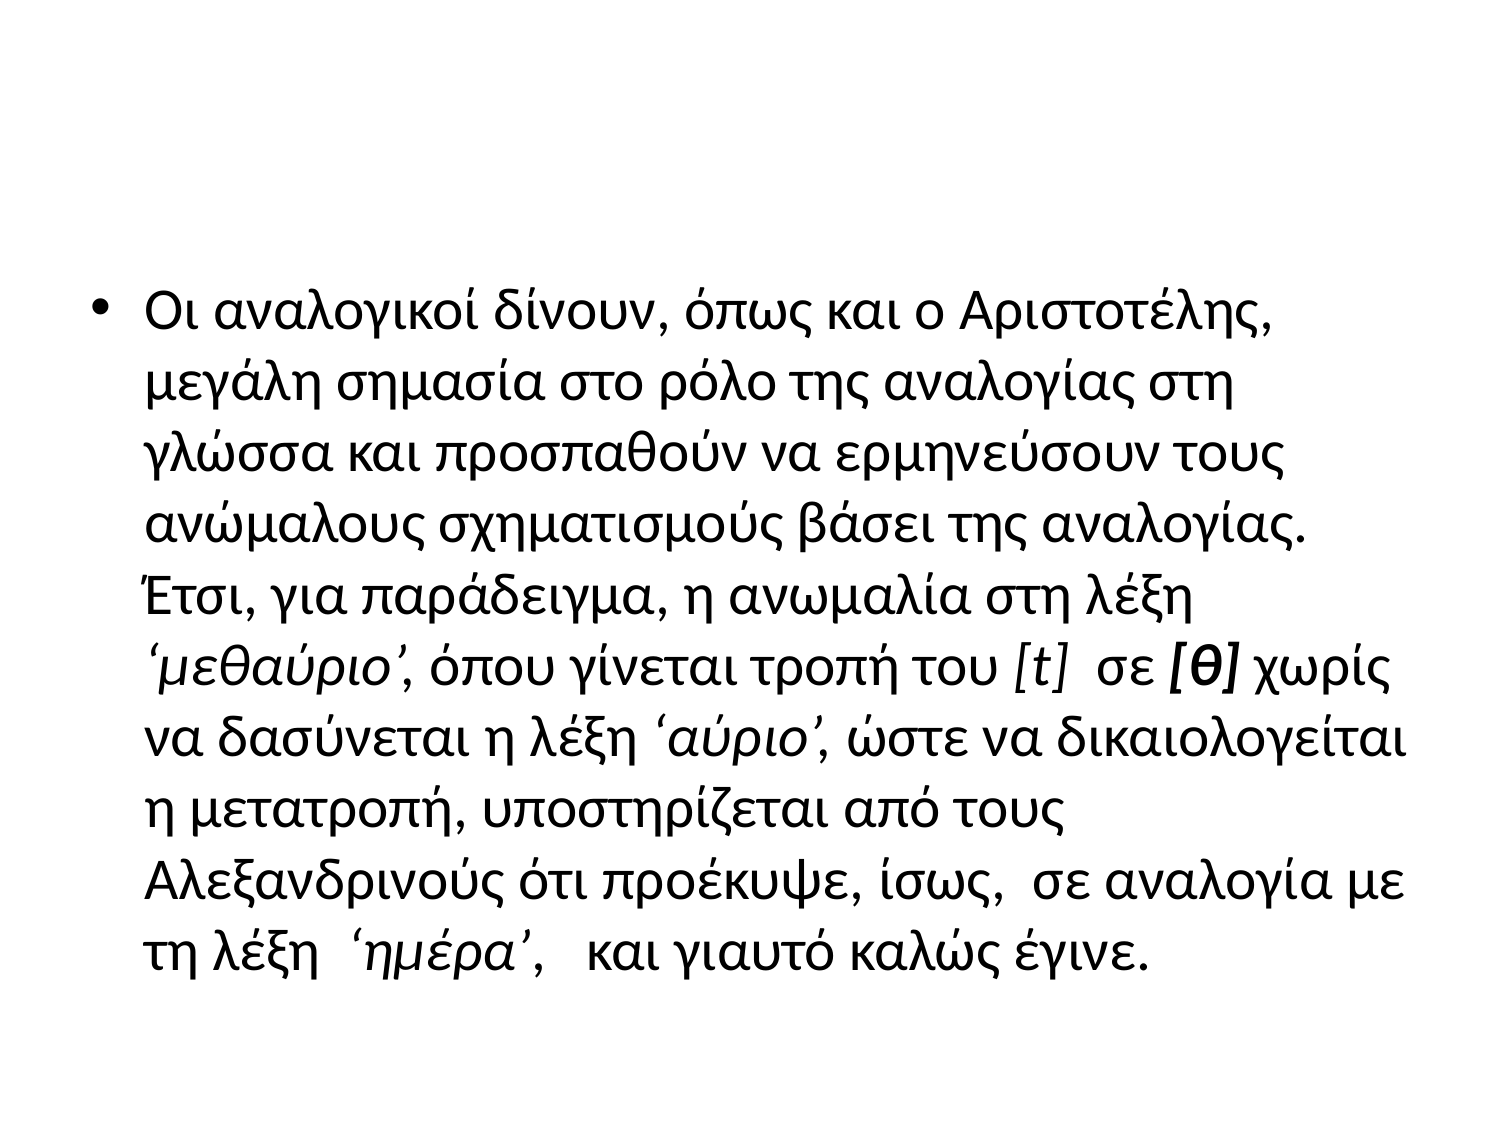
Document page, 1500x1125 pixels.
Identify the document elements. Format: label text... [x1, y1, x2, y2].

list Οι αναλογικοί δίνουν, όπως και ο Αριστοτέλης, μεγάλη σημασία στο ρόλο της αναλογίας στη γλώσσα και προσπαθούν να ερμηνεύσουν τους ανώμαλους σχηματισμούς βάσει της αναλογίας. Έτσι, για παράδειγμα, η ανωμαλία στη λέξη ‘μεθαύριο’, όπου γίνεται τροπή του [t] σε [θ] χωρίς να δασύνεται η λέξη ‘αύριο’, ώστε να δικαιολογείται η μετατροπή, υποστηρίζεται από τους Αλεξανδρινούς ότι προέκυψε, ίσως, σε αναλογία με τη λέξη ‘ημέρα’, και γιαυτό καλώς έγινε. [75, 262, 1425, 1005]
